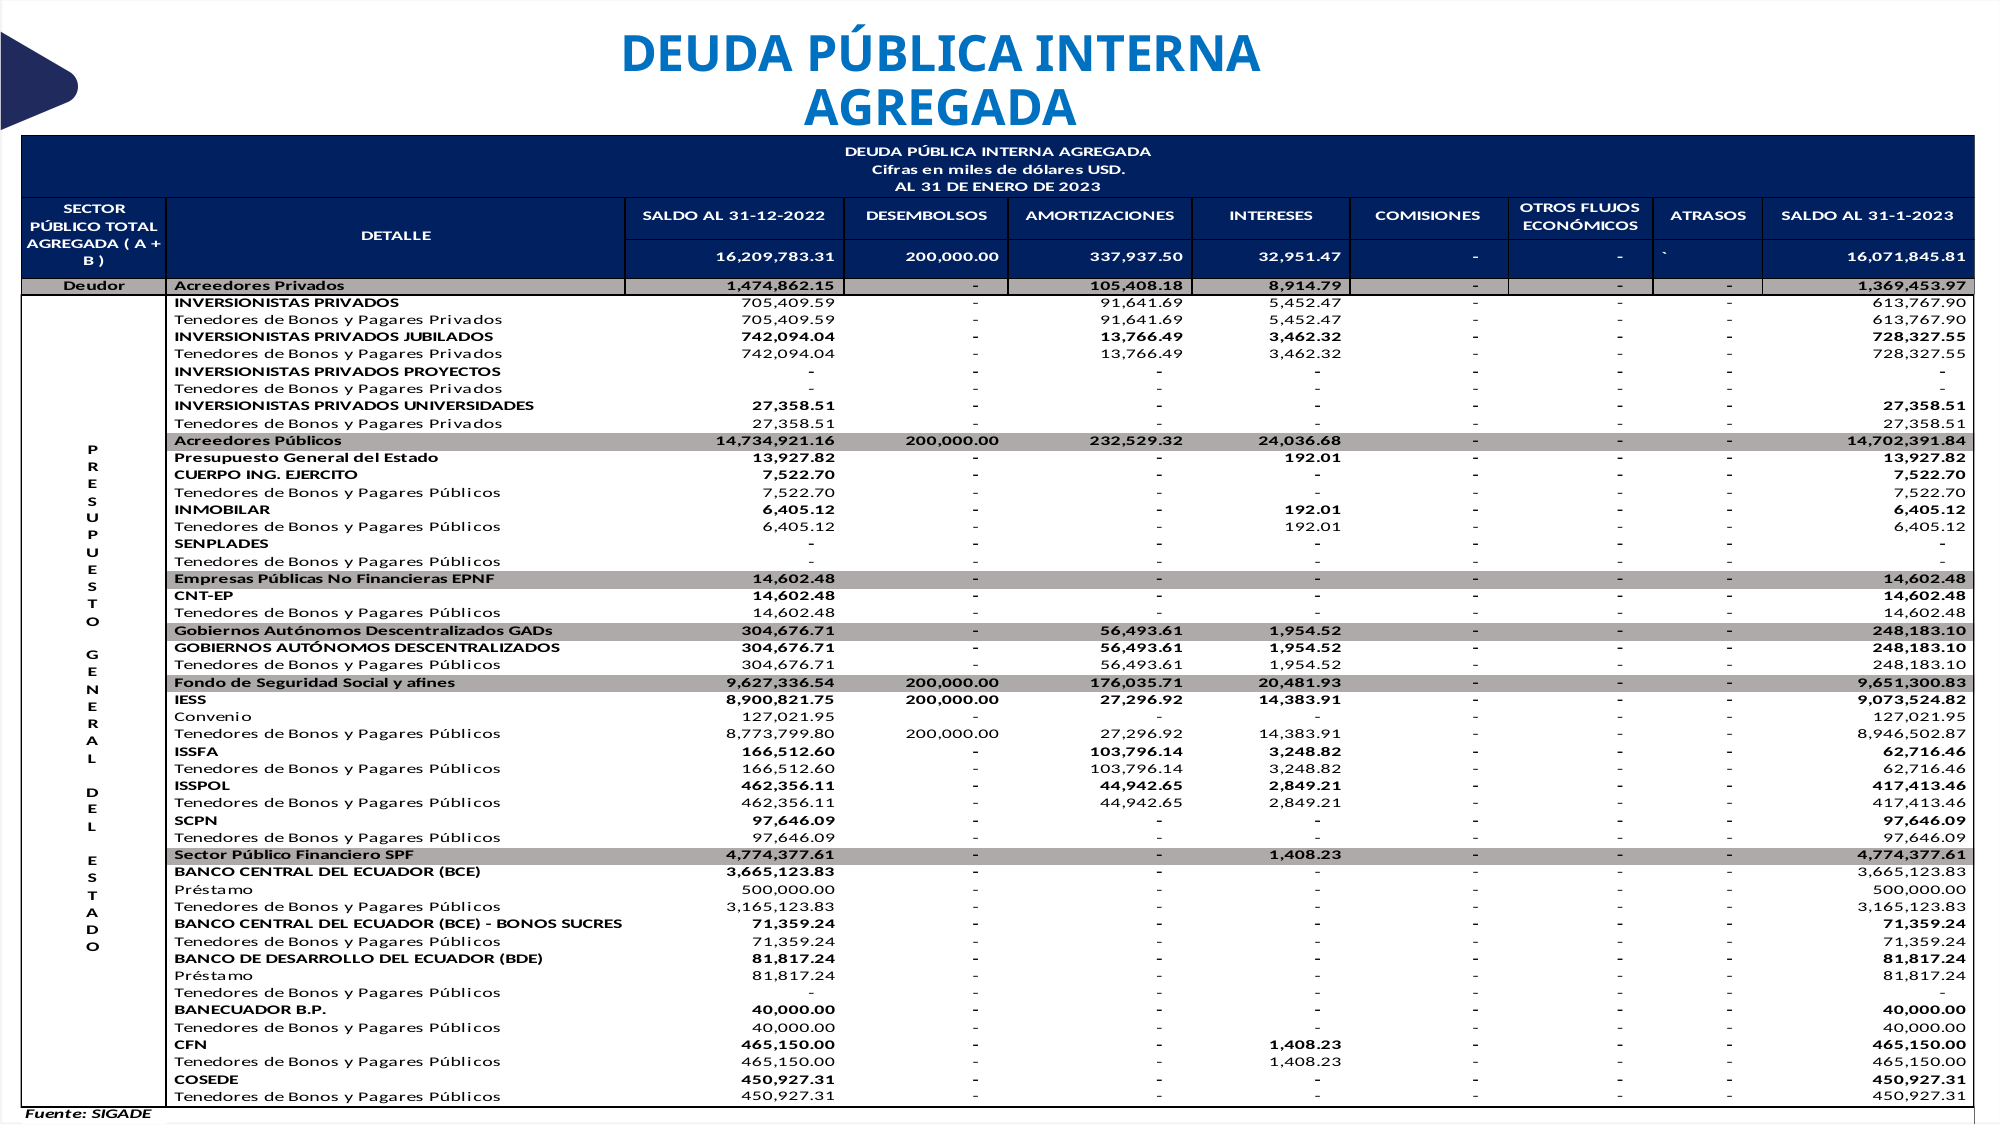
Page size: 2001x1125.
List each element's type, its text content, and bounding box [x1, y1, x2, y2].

picture [0, 0, 2001, 1125]
text_box DEUDA PÚBLICA INTERNA AGREGADA [465, 49, 1416, 116]
